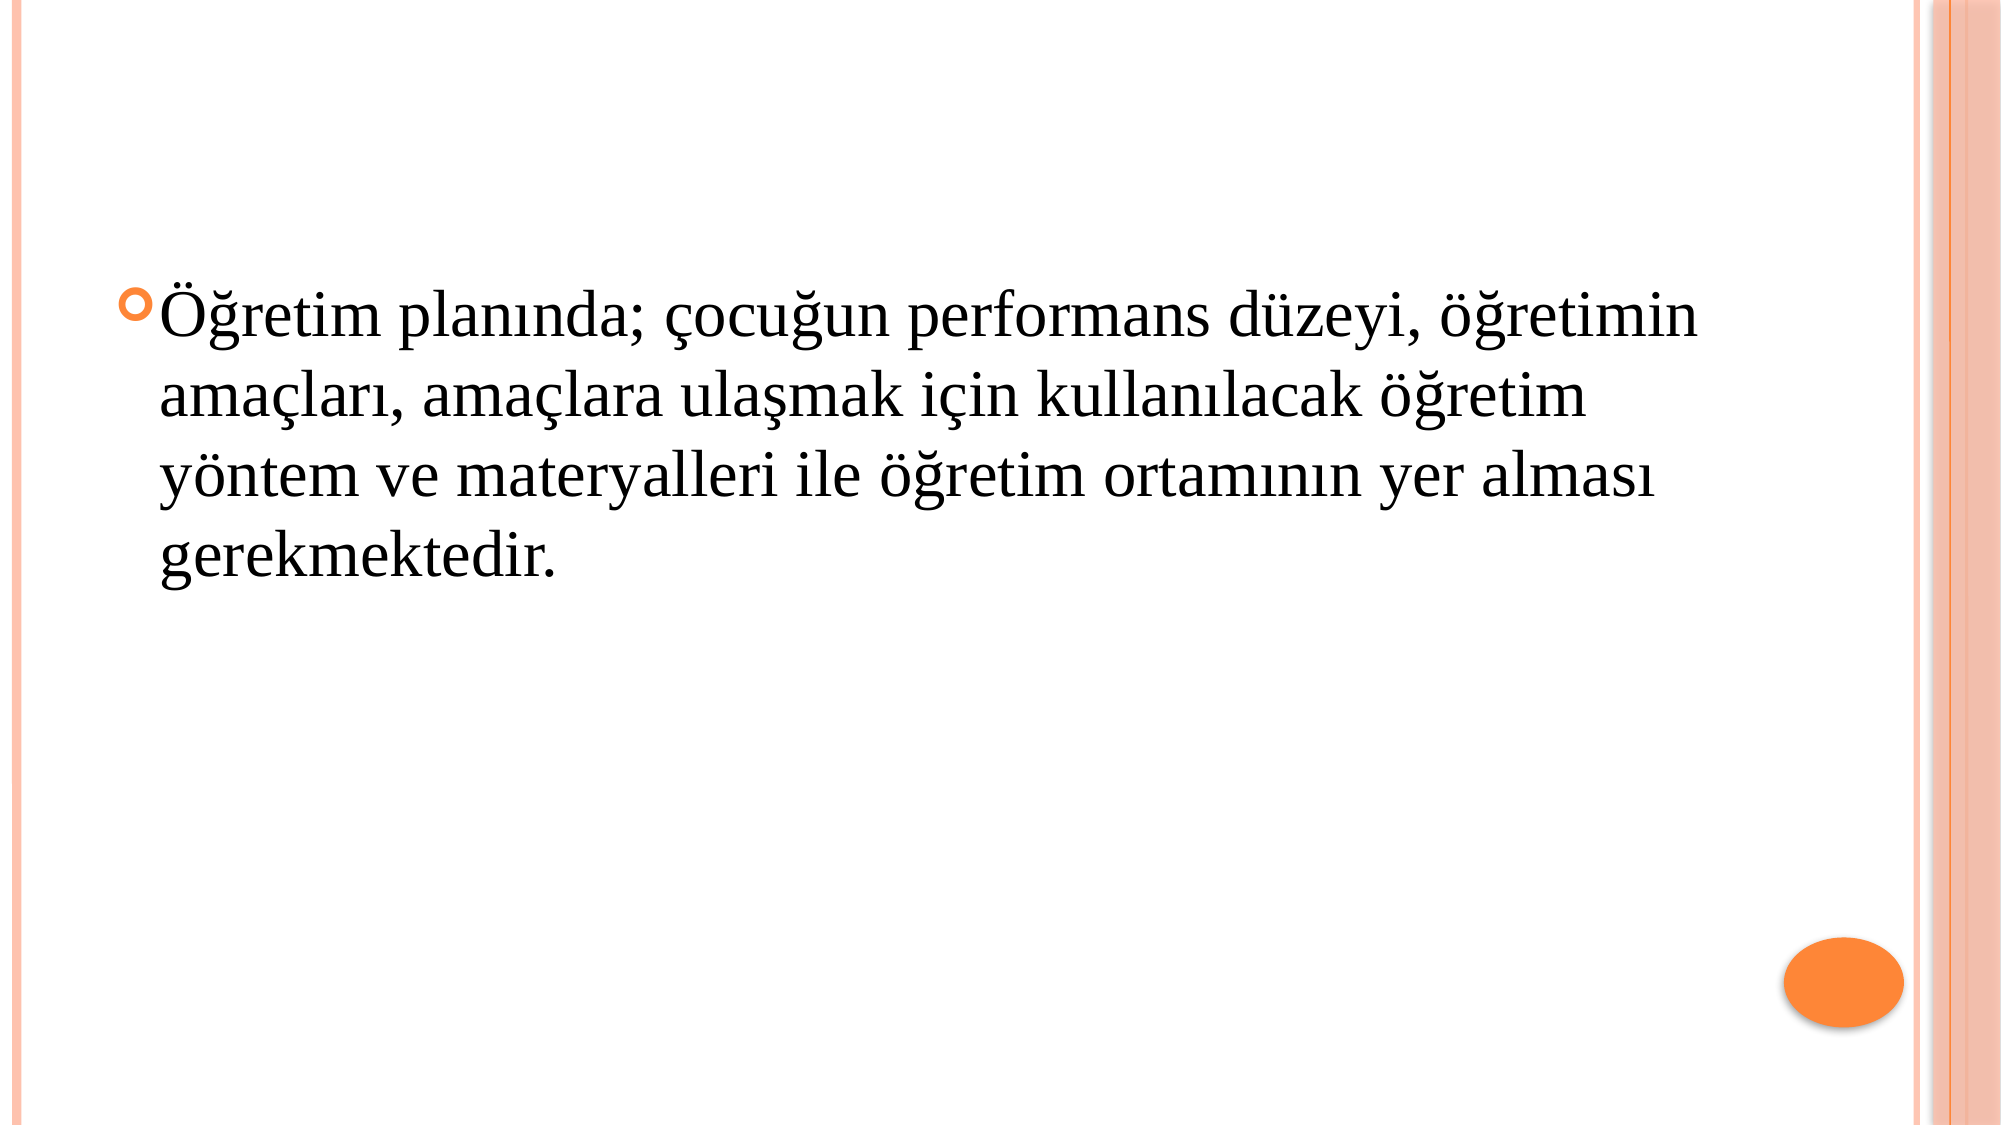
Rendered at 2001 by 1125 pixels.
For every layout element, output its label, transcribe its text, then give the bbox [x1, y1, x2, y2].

list Öğretim planında; çocuğun performans düzeyi, öğretimin amaçları, amaçlara ulaşmak için kullanılacak öğretim yöntem ve materyalleri ile öğretim ortamının yer alması gerekmektedir. [99, 262, 1734, 1062]
